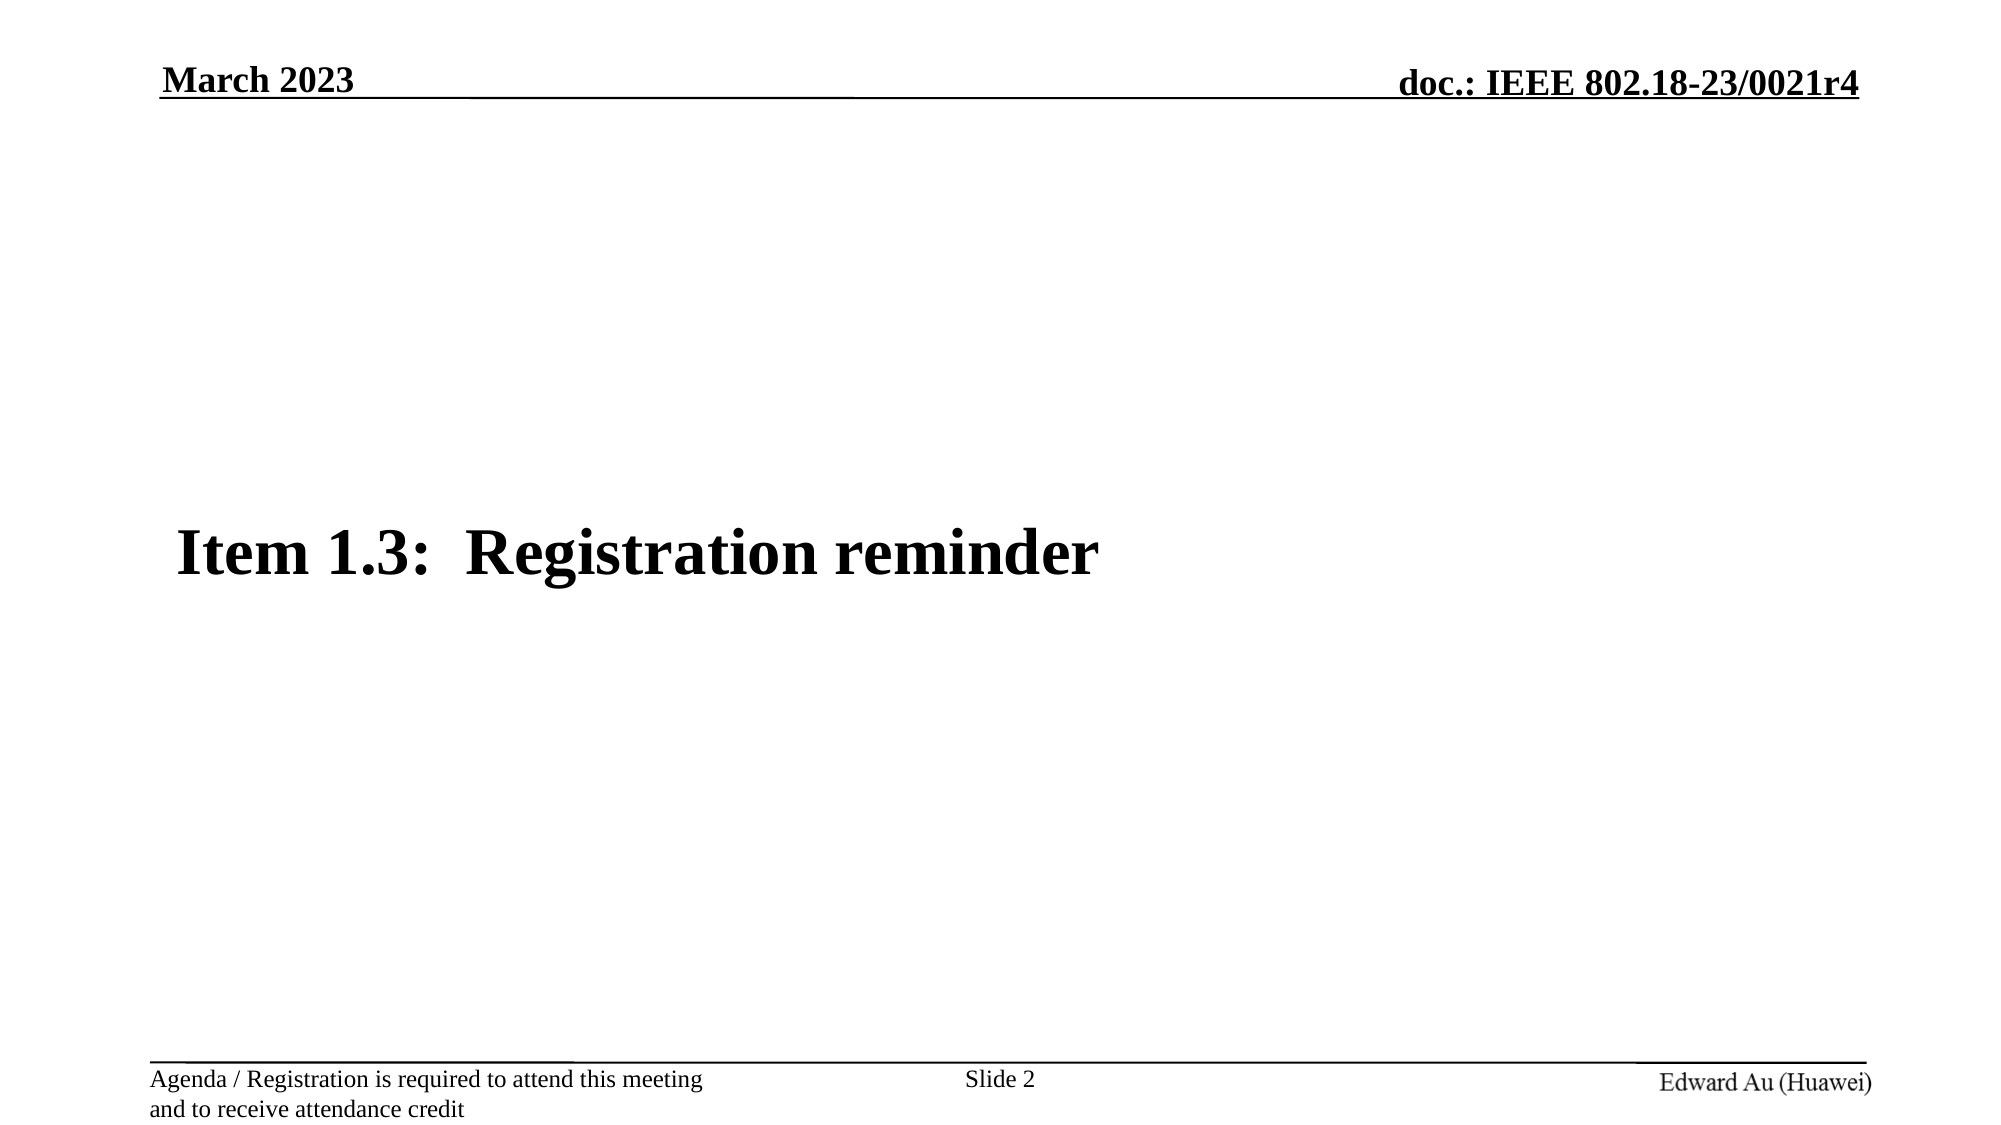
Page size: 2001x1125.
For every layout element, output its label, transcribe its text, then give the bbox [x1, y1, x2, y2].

picture [1174, 1058, 1887, 1113]
text_box Item 1.3: Registration reminder [162, 500, 1675, 675]
slide_number Slide 2 [925, 1061, 1076, 1123]
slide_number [161, 54, 526, 101]
